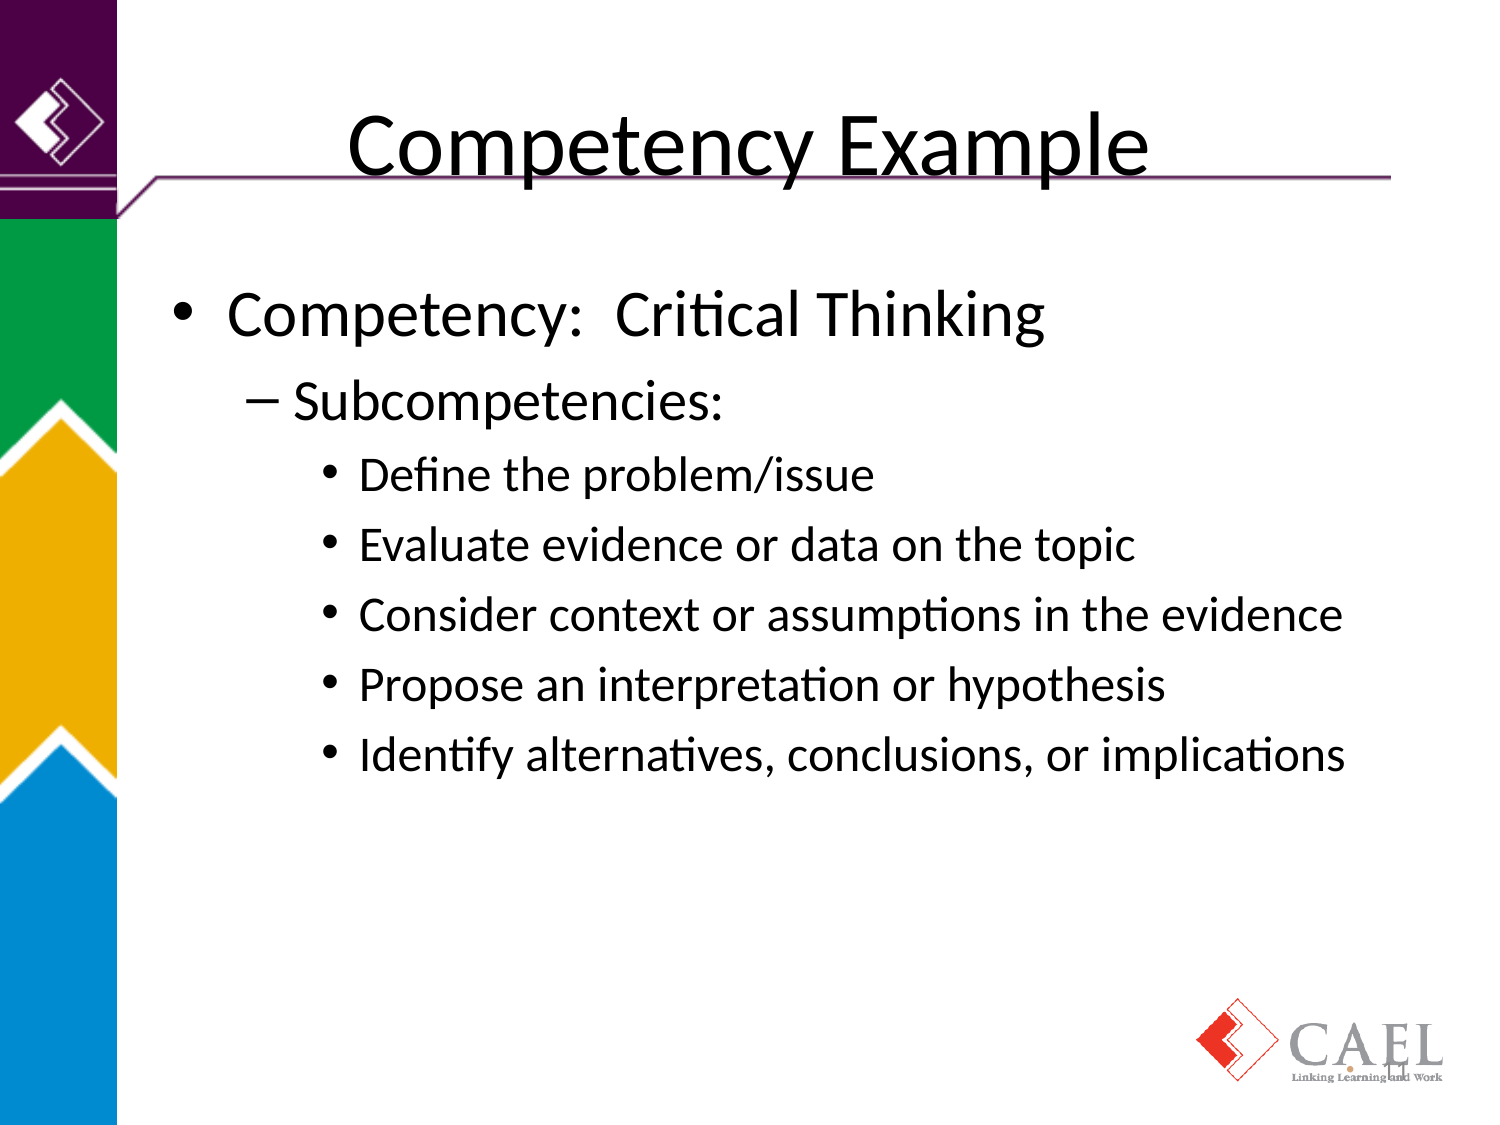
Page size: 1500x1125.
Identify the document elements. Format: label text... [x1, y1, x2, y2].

picture [1196, 998, 1443, 1083]
title Competency Example [75, 45, 1425, 233]
slide_number 11 [1074, 1042, 1425, 1103]
picture [0, 0, 117, 803]
list Competency: Critical Thinking Subcompetencies: Define the problem/issue Evaluate evidence or data on the topic Consider context or assumptions in the evidence Propose an interpretation or hypothesis Identify alternatives, conclusions, or implications [156, 262, 1425, 1005]
